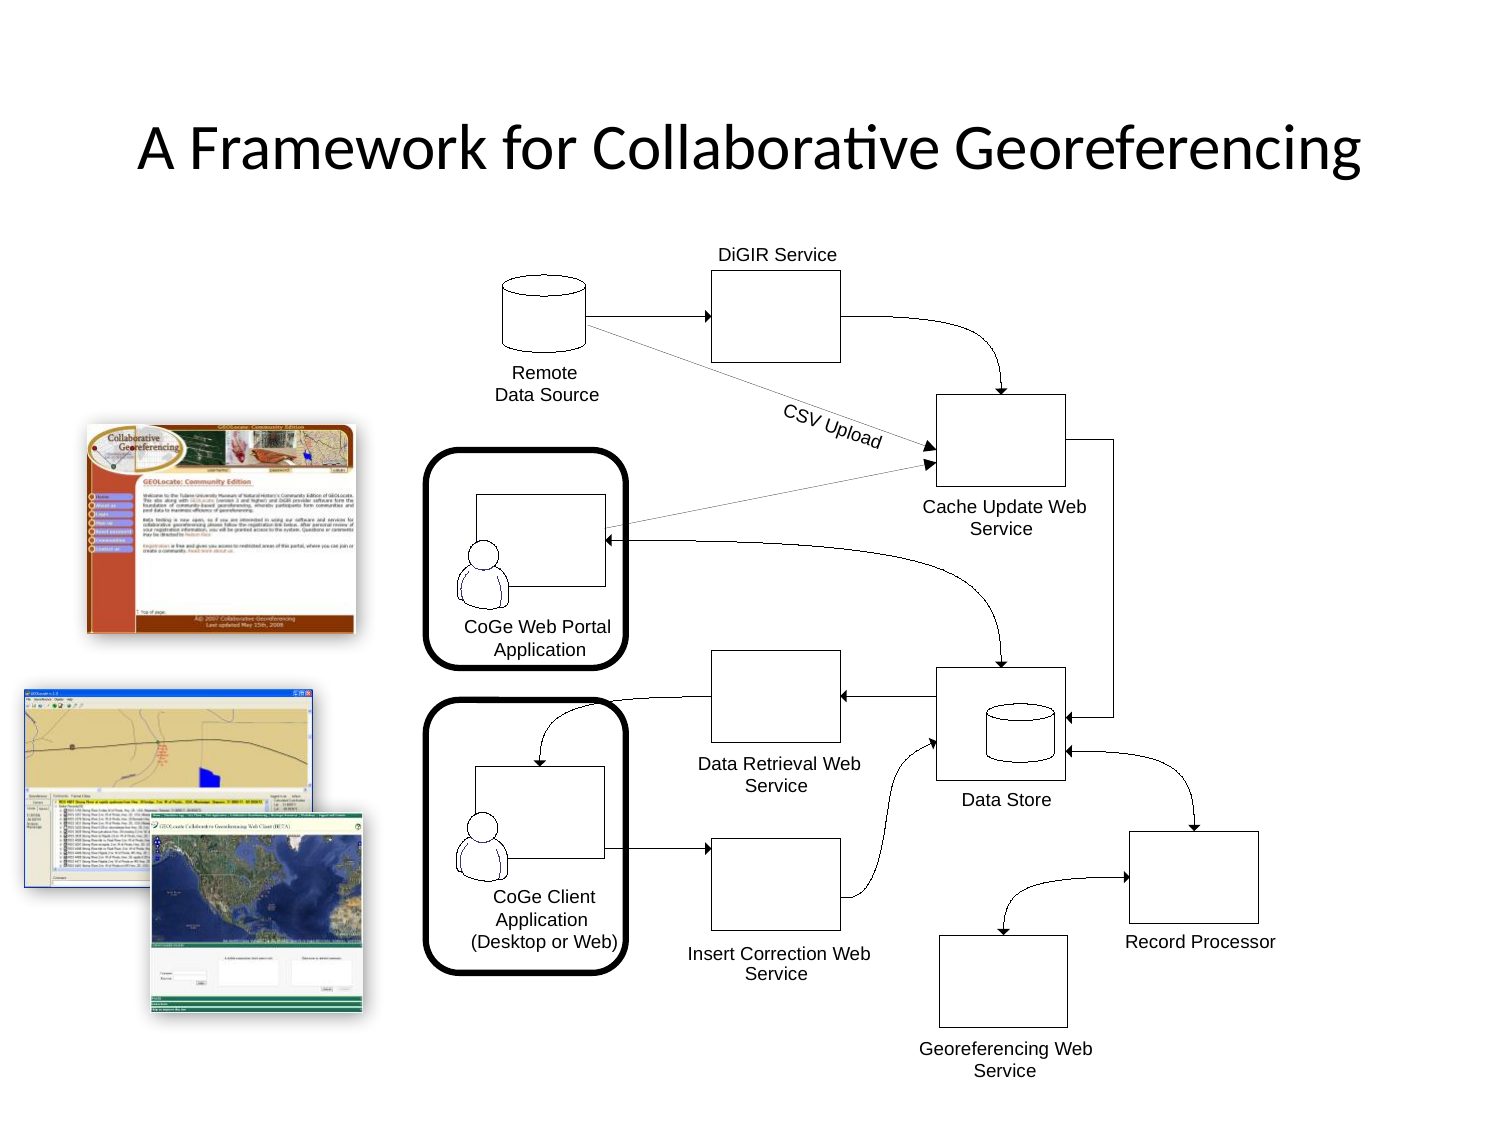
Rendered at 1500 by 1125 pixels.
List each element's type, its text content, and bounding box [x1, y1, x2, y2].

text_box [425, 237, 1277, 1085]
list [87, 424, 356, 635]
title A Framework for Collaborative Georeferencing [0, 75, 1500, 213]
picture [24, 688, 363, 1013]
